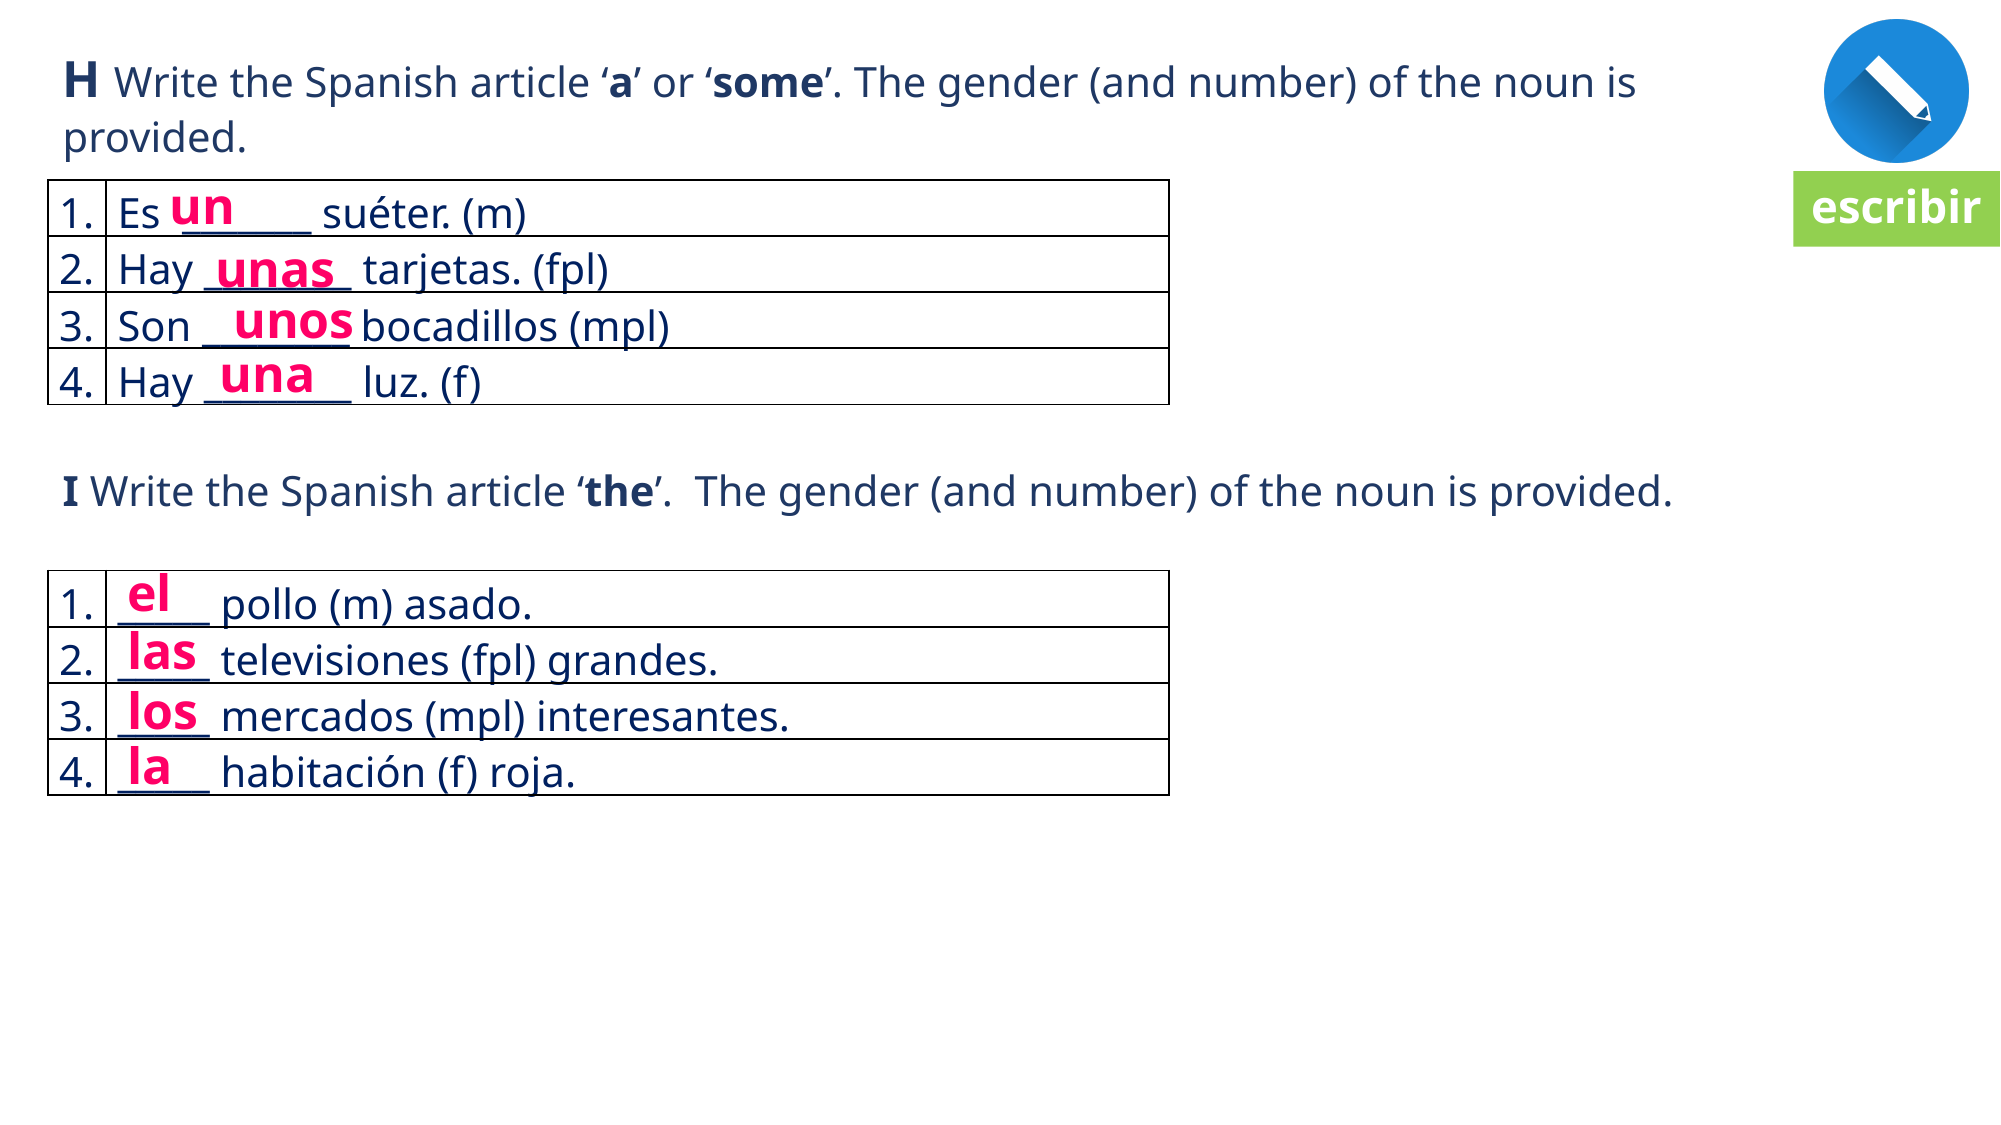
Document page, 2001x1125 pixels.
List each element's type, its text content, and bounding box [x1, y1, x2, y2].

table_cell _____ televisiones (fpl) grandes. [326, 628, 1168, 682]
table_cell _____ mercados (mpl) interesantes. [326, 684, 1168, 738]
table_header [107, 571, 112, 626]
table_header Es _______ suéter. (m) [368, 181, 1168, 235]
picture [1824, 19, 1969, 163]
table_cell Son ________ bocadillos (mpl) [432, 293, 1168, 347]
table_cell 4. [49, 740, 105, 794]
text_box H Write the Spanish article ‘a’ or ‘some’. The gender (and number) of the noun is provided. [47, 35, 1825, 169]
text_box los [112, 671, 326, 727]
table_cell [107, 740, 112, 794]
text_box las [112, 612, 326, 671]
table_header 1. [49, 571, 105, 626]
table_cell Hay ________ luz. (f) [419, 349, 1168, 404]
text_box unas [200, 229, 414, 305]
text_box I Write the Spanish article ‘the’. The gender (and number) of the noun is provided. [47, 454, 1924, 523]
table_cell _____ habitación (f) roja. [326, 740, 1168, 794]
table_cell 3. [49, 293, 105, 347]
text_box un [154, 166, 368, 242]
table_header 1. [49, 181, 105, 235]
text_box el [112, 554, 326, 612]
table_header _____ pollo (m) asado. [326, 571, 1168, 626]
text_box una [205, 334, 419, 410]
table_cell Hay ________ tarjetas. (fpl) [414, 237, 1168, 291]
text_box la [112, 727, 326, 803]
table_cell 4. [49, 349, 105, 404]
table_cell 2. [49, 237, 105, 291]
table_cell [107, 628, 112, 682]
title escribir [1793, 171, 2000, 247]
table_cell 2. [49, 628, 105, 682]
table_cell Son ________ bocadillos (mpl) [107, 293, 218, 347]
text_box unos [218, 280, 432, 356]
table_cell 3. [49, 684, 105, 738]
table_header Es _______ suéter. (m) [107, 181, 154, 235]
table_cell Hay ________ tarjetas. (fpl) [107, 237, 200, 291]
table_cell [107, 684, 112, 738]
table_cell Hay ________ luz. (f) [107, 349, 205, 404]
